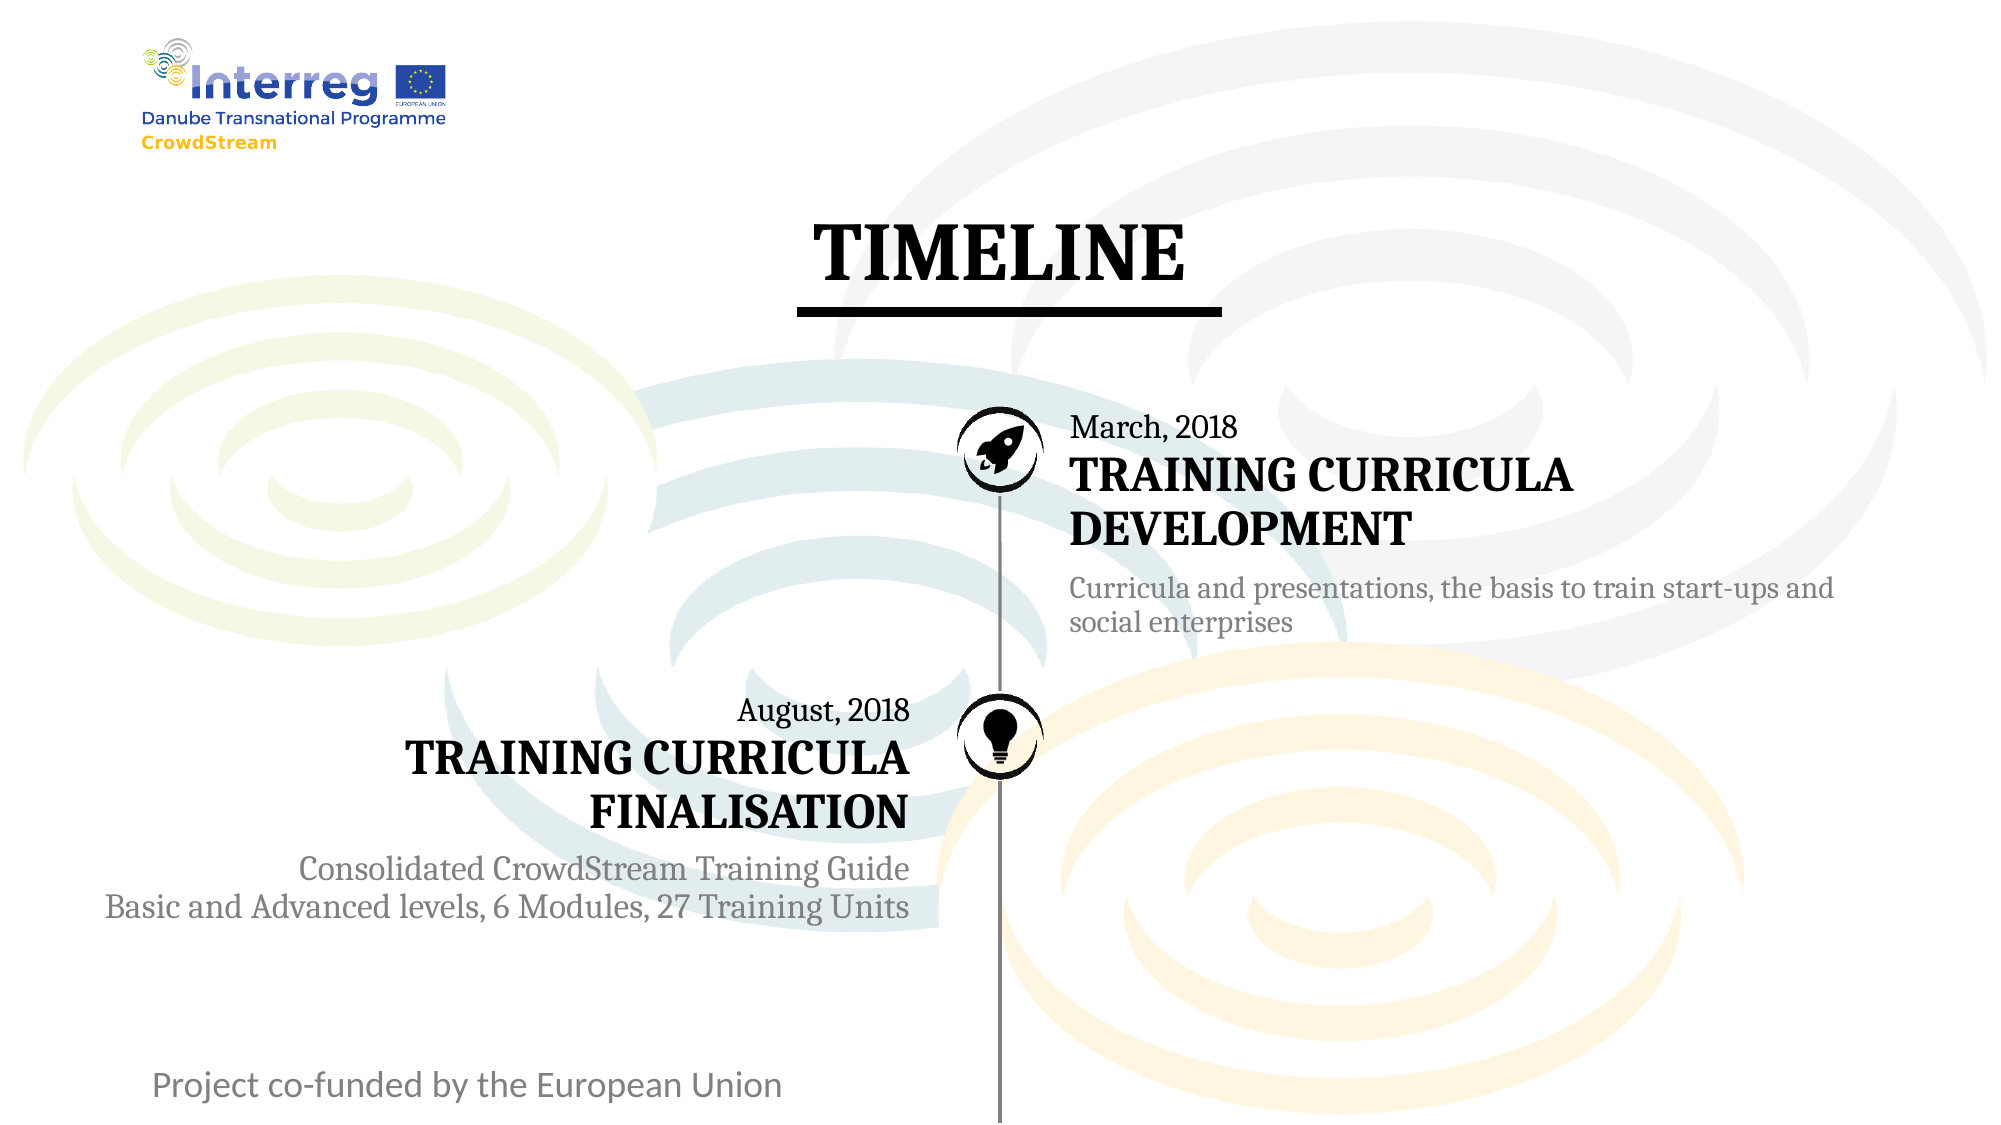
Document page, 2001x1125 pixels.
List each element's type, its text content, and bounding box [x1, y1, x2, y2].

text_box Curricula and presentations, the basis to train start-ups and social enterprises [1054, 563, 1916, 647]
title TIMELINE [0, 189, 2000, 317]
text_box March, 2018 [1054, 401, 1916, 454]
text_box TRAINING CURRICULA FINALISATION [64, 736, 925, 846]
picture [112, 29, 467, 159]
picture [953, 403, 1046, 496]
text_box TRAINING CURRICULA DEVELOPMENT [1054, 454, 1916, 563]
picture [953, 690, 1046, 783]
text_box Consolidated CrowdStream Training Guide Basic and Advanced levels, 6 Modules, 27 Training Units [43, 846, 925, 930]
text_box August, 2018 [64, 684, 925, 736]
text_box Project co-funded by the European Union [137, 1052, 813, 1113]
